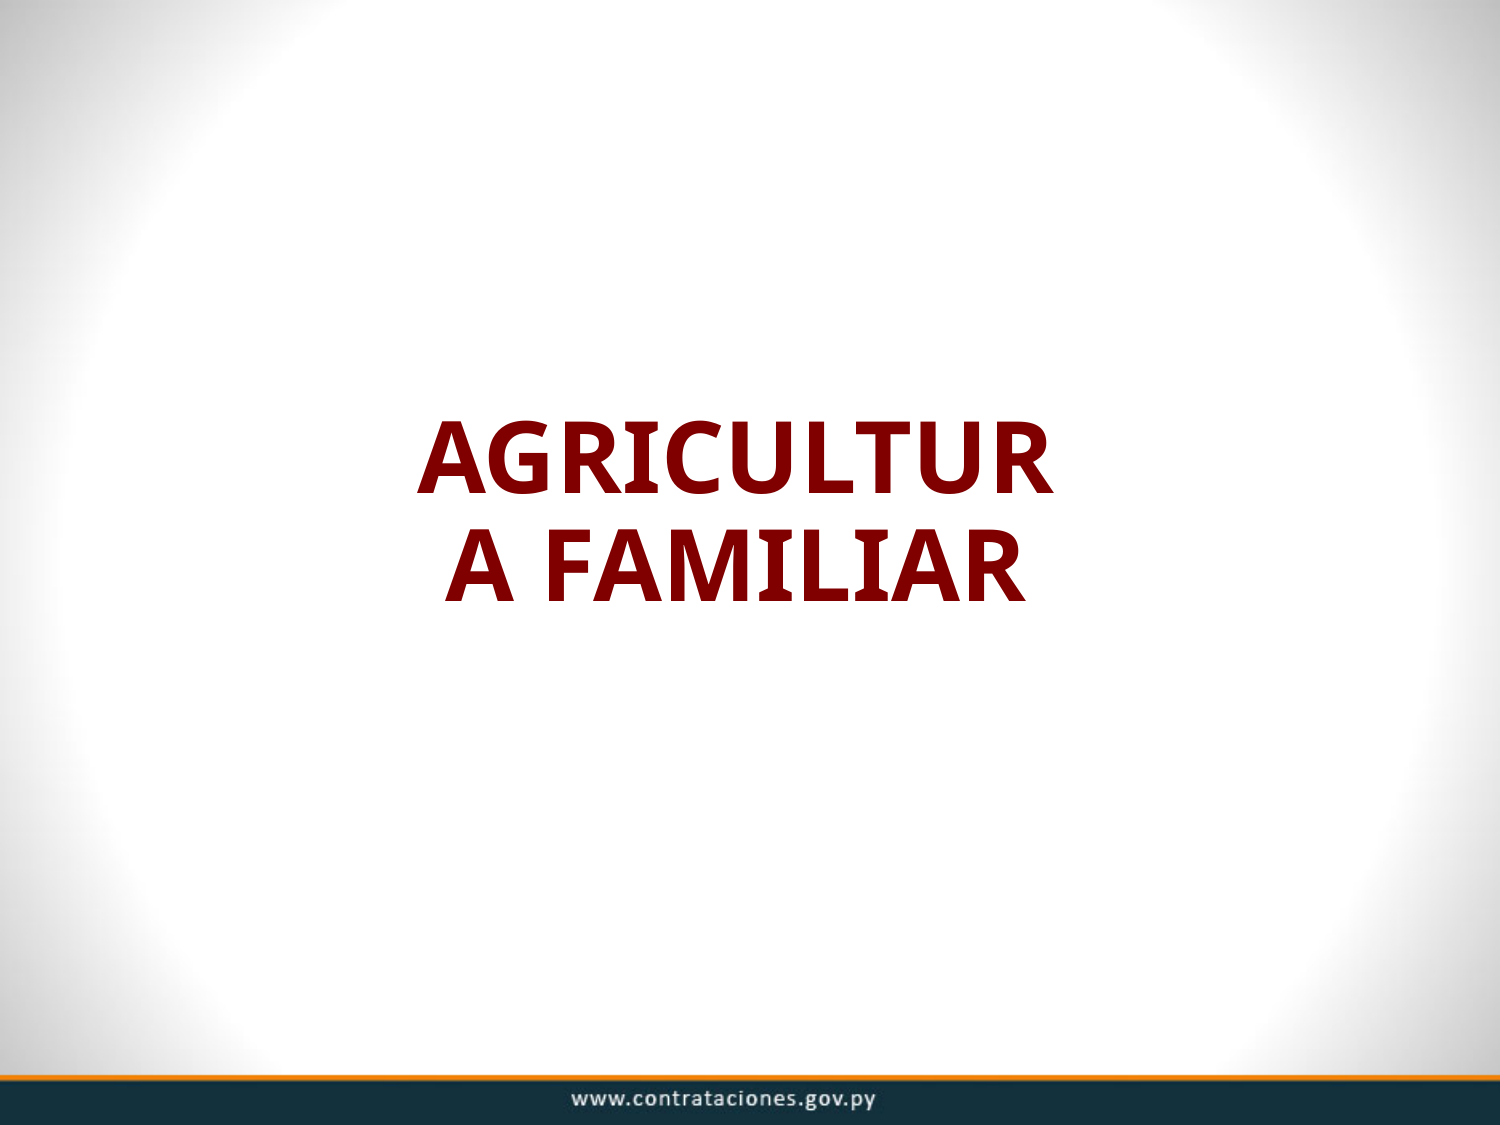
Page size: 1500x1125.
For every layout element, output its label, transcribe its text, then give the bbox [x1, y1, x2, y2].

picture [0, 0, 1500, 1125]
title AGRICULTURA FAMILIAR [401, 315, 1071, 716]
